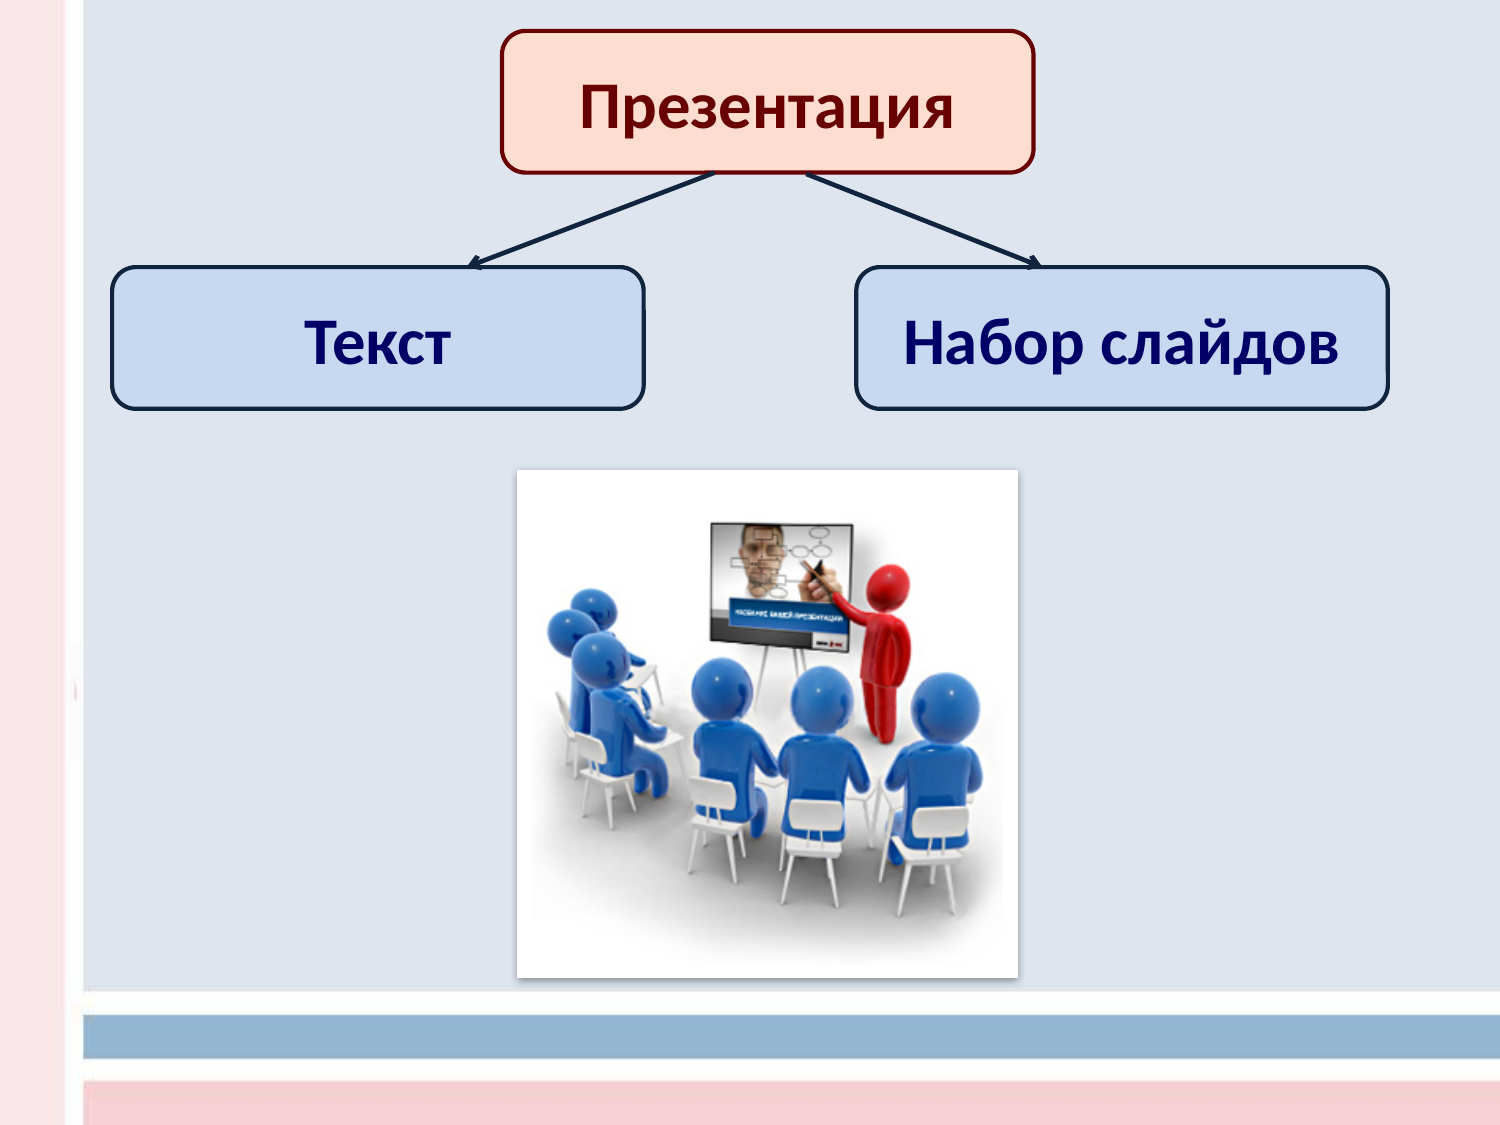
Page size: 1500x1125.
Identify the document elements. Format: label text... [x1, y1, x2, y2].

text_box Набор слайдов [854, 265, 1390, 411]
text_box Презентация [499, 28, 1036, 175]
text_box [805, 173, 1043, 268]
picture [0, 0, 1500, 1125]
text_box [466, 172, 715, 268]
text_box Текст [110, 265, 646, 411]
